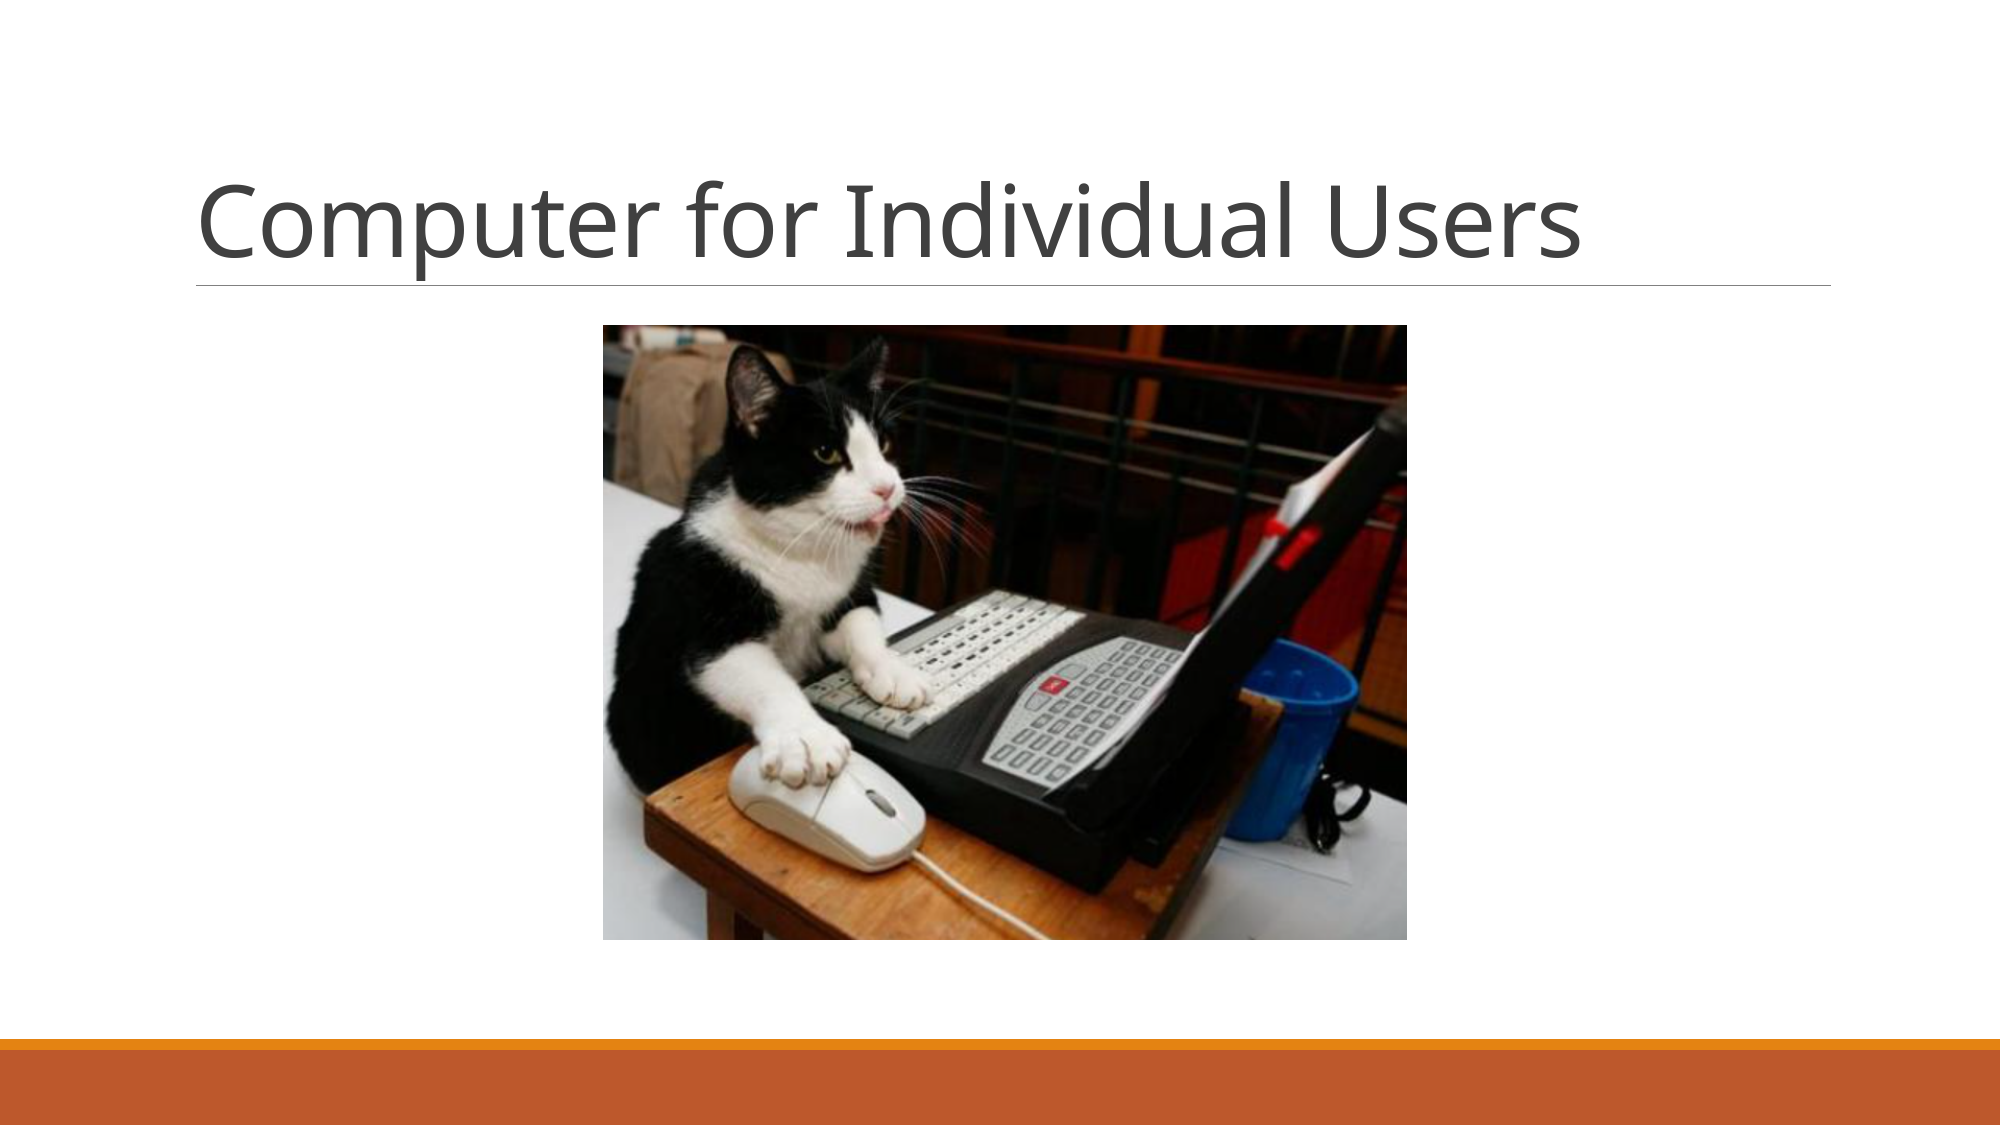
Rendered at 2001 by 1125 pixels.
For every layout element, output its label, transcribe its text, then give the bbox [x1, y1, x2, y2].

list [602, 325, 1407, 941]
title Computer for Individual Users [180, 47, 1830, 285]
